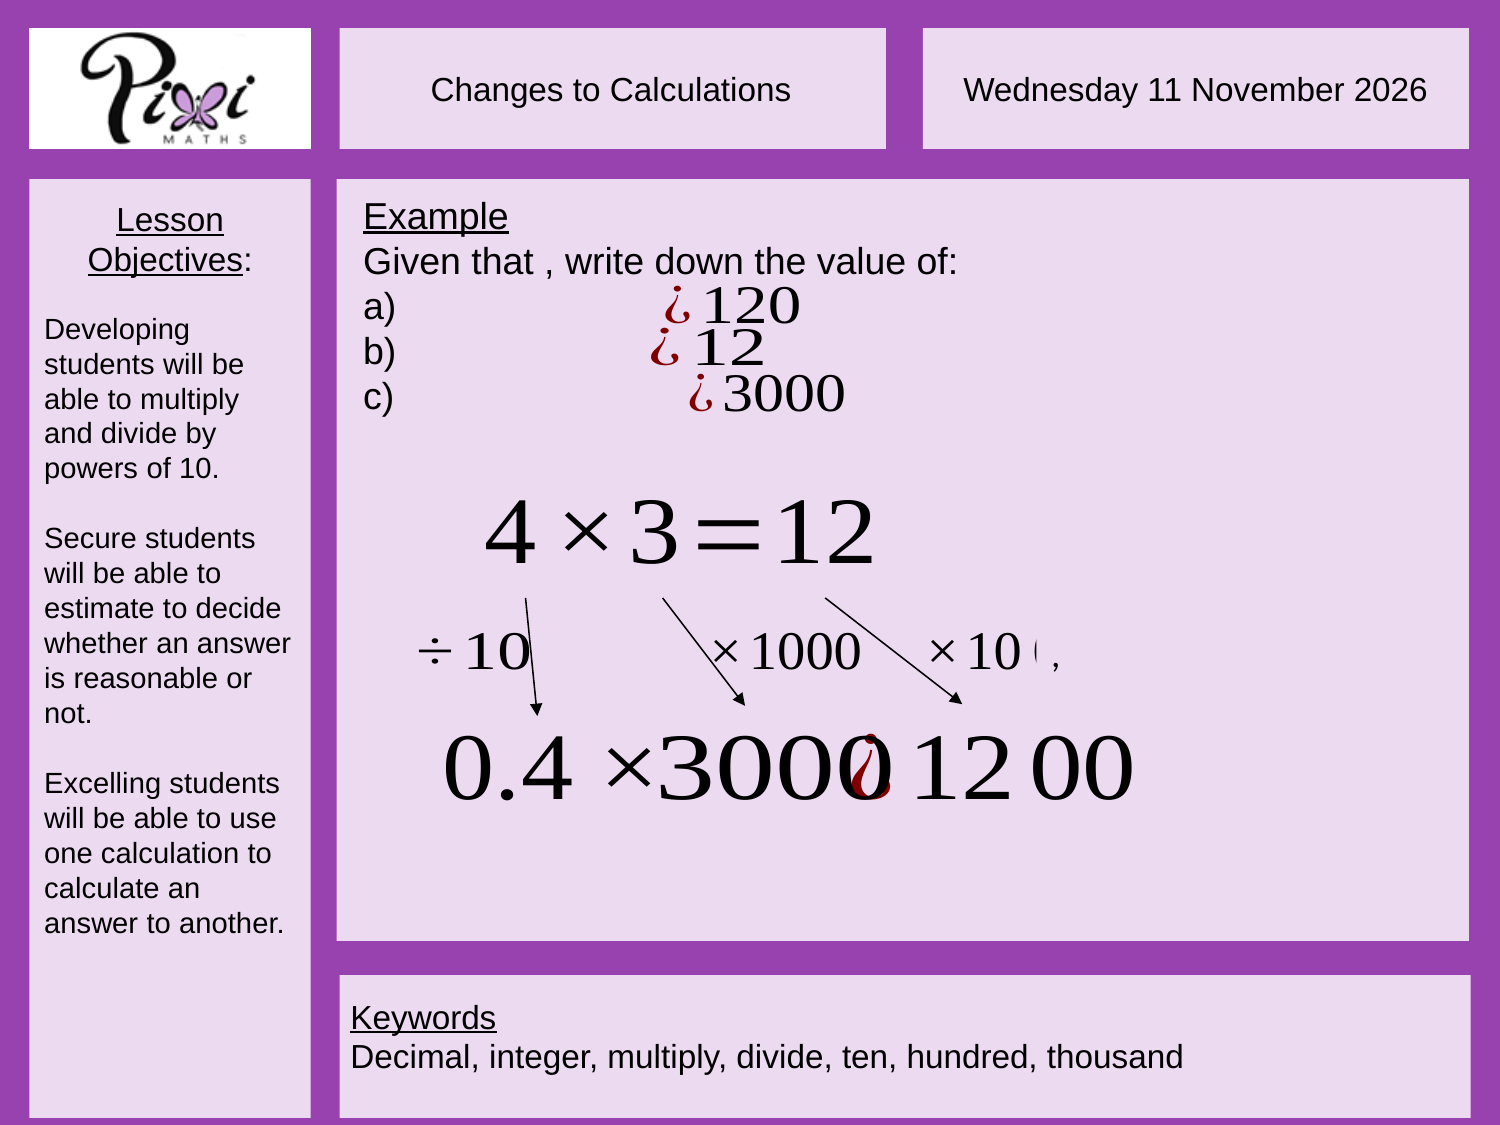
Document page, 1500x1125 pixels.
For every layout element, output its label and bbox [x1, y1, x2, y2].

text_box [662, 597, 746, 707]
text_box [824, 597, 963, 705]
picture [0, 0, 1500, 1125]
text_box [525, 597, 538, 717]
